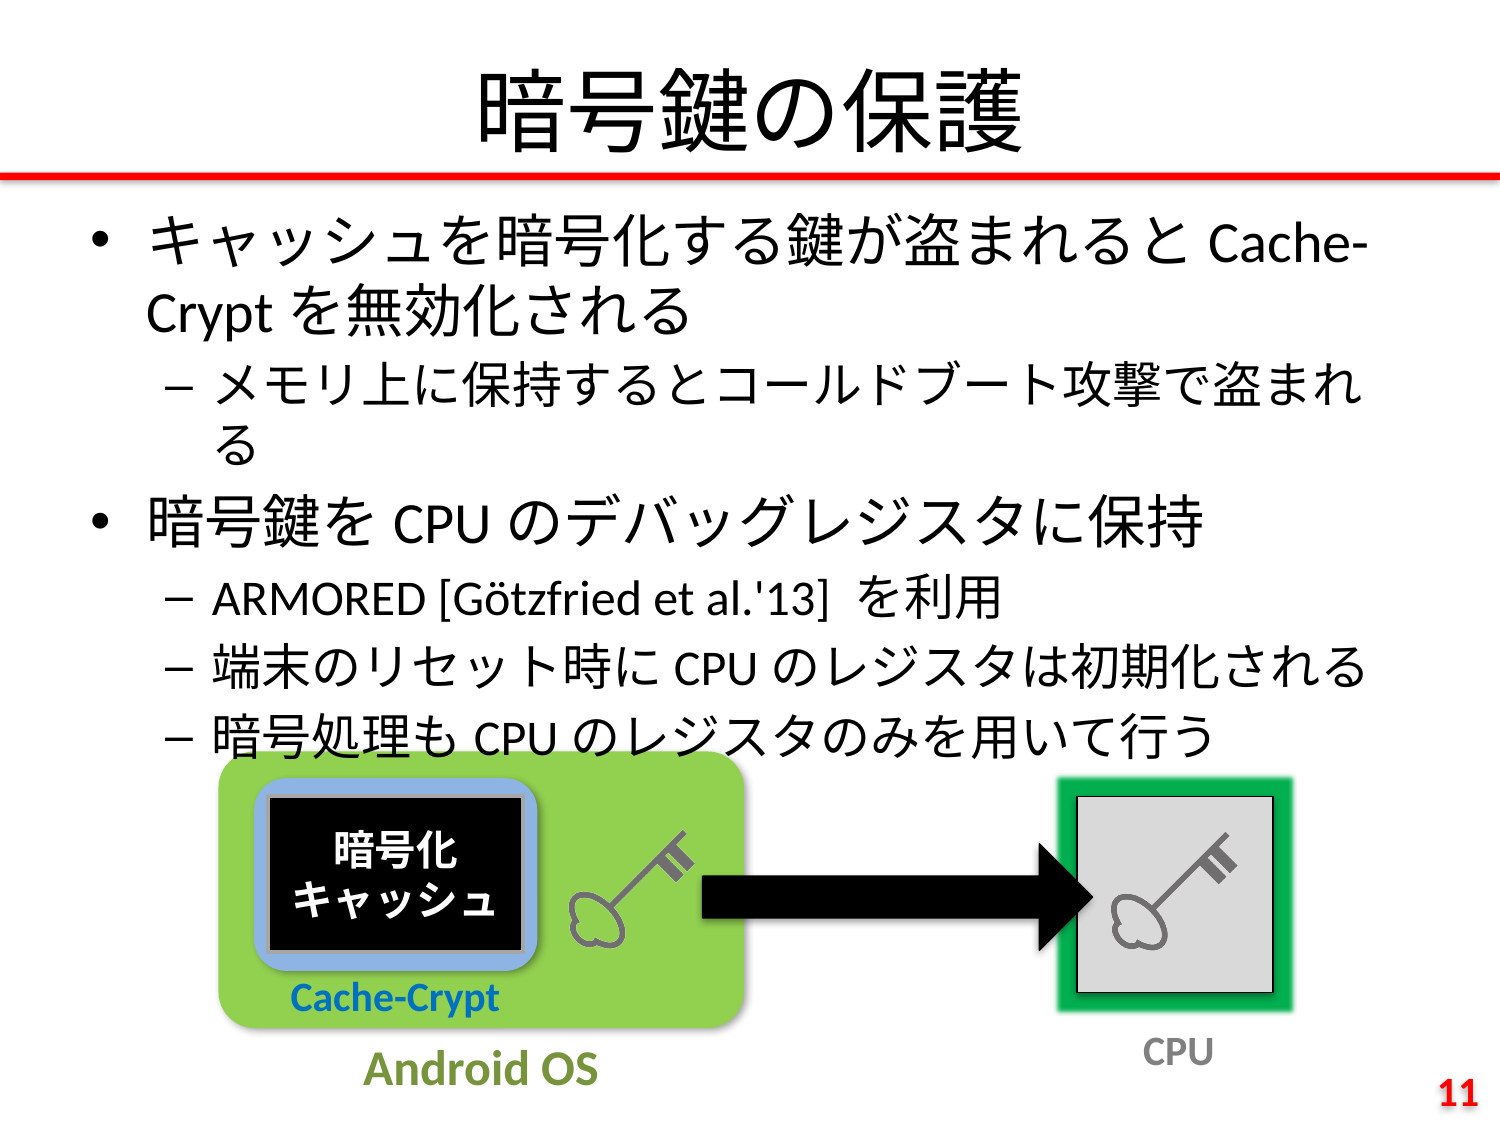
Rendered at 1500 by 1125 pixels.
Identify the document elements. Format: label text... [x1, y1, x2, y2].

picture [1079, 820, 1271, 964]
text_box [1053, 772, 1297, 1083]
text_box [218, 751, 745, 1104]
text_box [749, 843, 1048, 951]
title 暗号鍵の保護 [75, 9, 1425, 196]
picture [537, 818, 729, 963]
list キャッシュを暗号化する鍵が盗まれるとCache-Cryptを無効化される メモリ上に保持するとコールドブート攻撃で盗まれる 暗号鍵をCPUのデバッグレジスタに保持 ARMORED [Götzfried et al.'13] を利用 端末のリセット時にCPUのレジスタは初期化される 暗号処理もCPUのレジスタのみを用いて行う [75, 196, 1425, 929]
